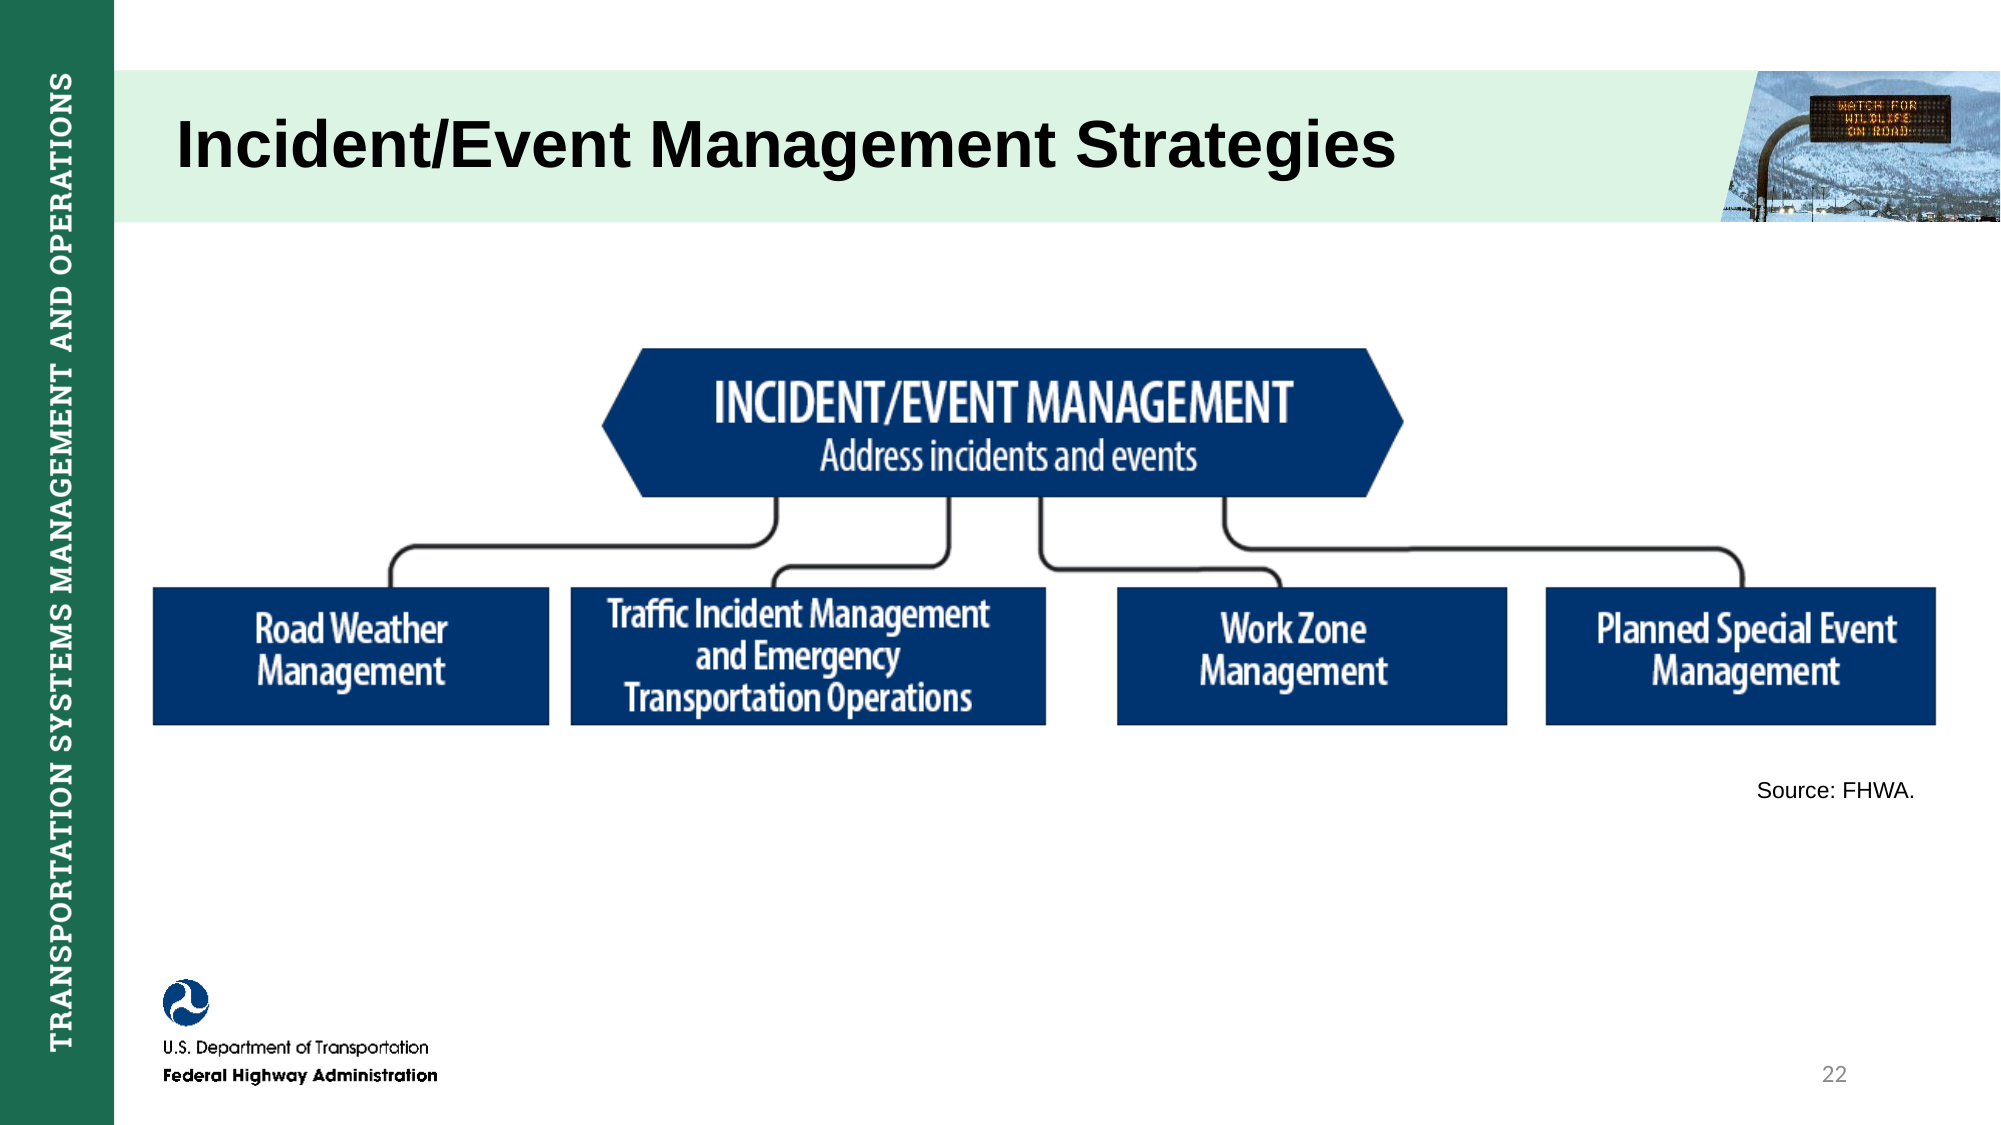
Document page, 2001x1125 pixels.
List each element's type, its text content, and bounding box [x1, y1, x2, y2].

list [130, 333, 1978, 769]
picture [161, 977, 439, 1088]
picture [1721, 71, 2001, 222]
slide_number 22 [1412, 1042, 1863, 1103]
text_box Source: FHWA. [1573, 769, 1931, 811]
picture [46, 64, 109, 1061]
title Incident/Event Management Strategies [161, 102, 1638, 186]
